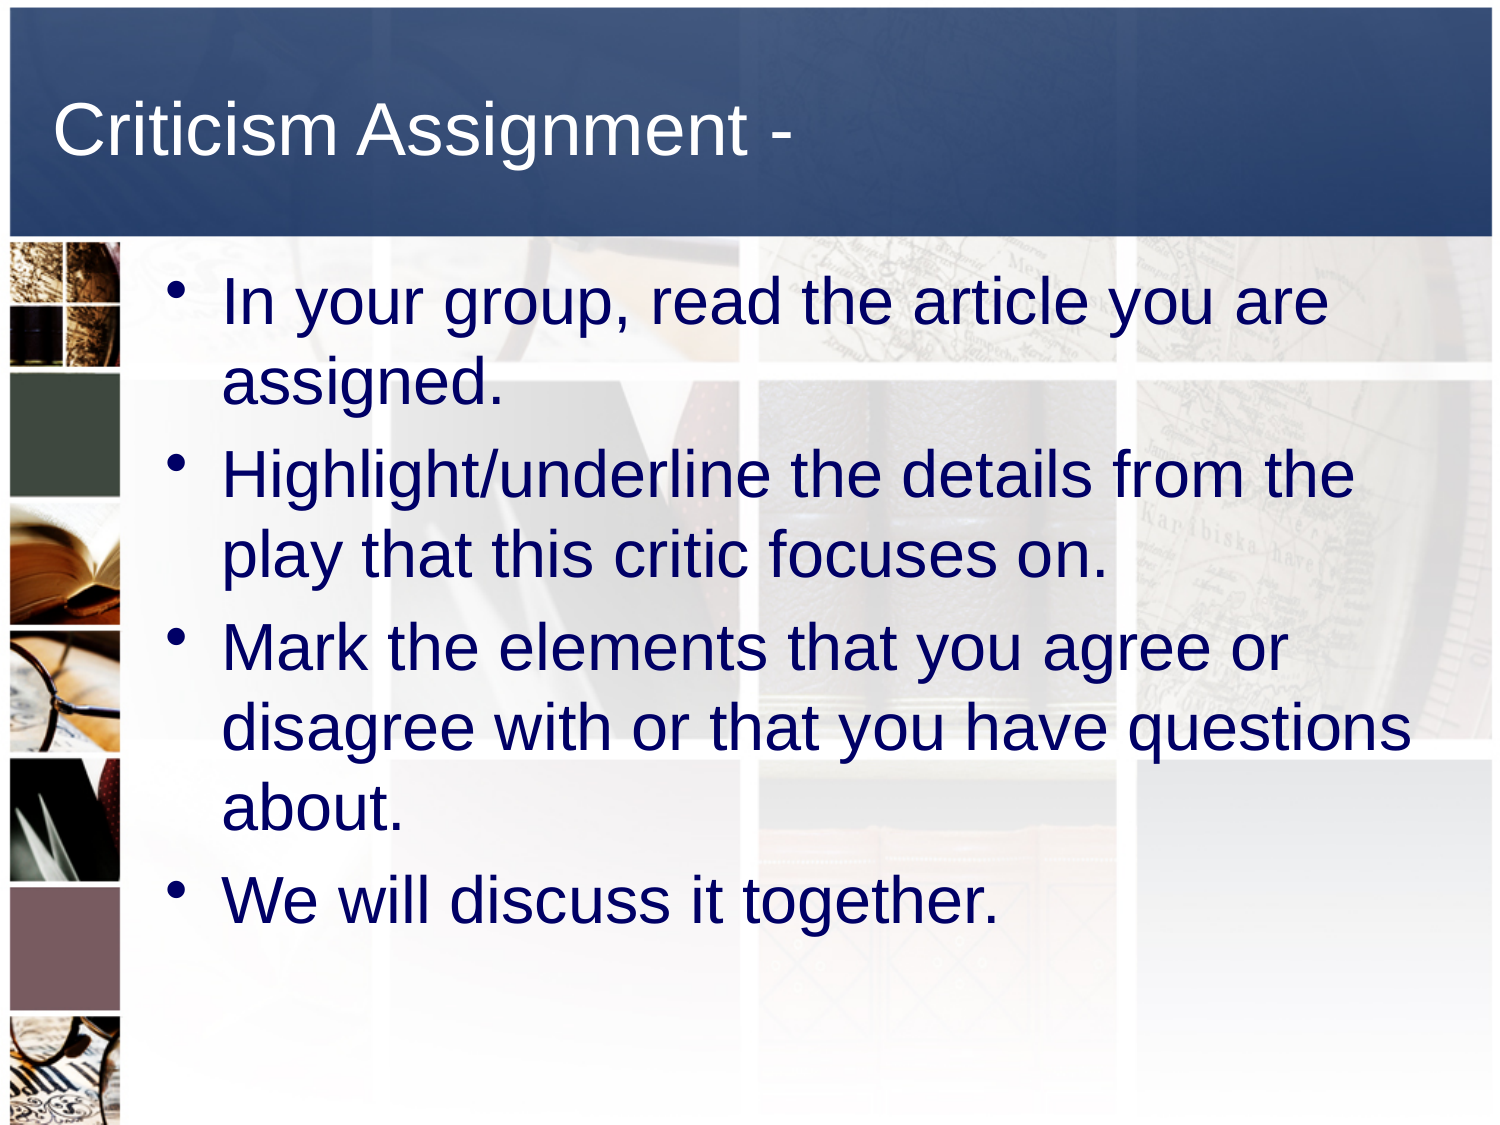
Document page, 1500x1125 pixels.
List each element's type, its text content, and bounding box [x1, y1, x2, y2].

picture [0, 0, 1500, 1125]
title Criticism Assignment - [37, 62, 1476, 188]
list In your group, read the article you are assigned. Highlight/underline the details from the play that this critic focuses on. Mark the elements that you agree or disagree with or that you have questions about. We will discuss it together. [149, 249, 1476, 1026]
